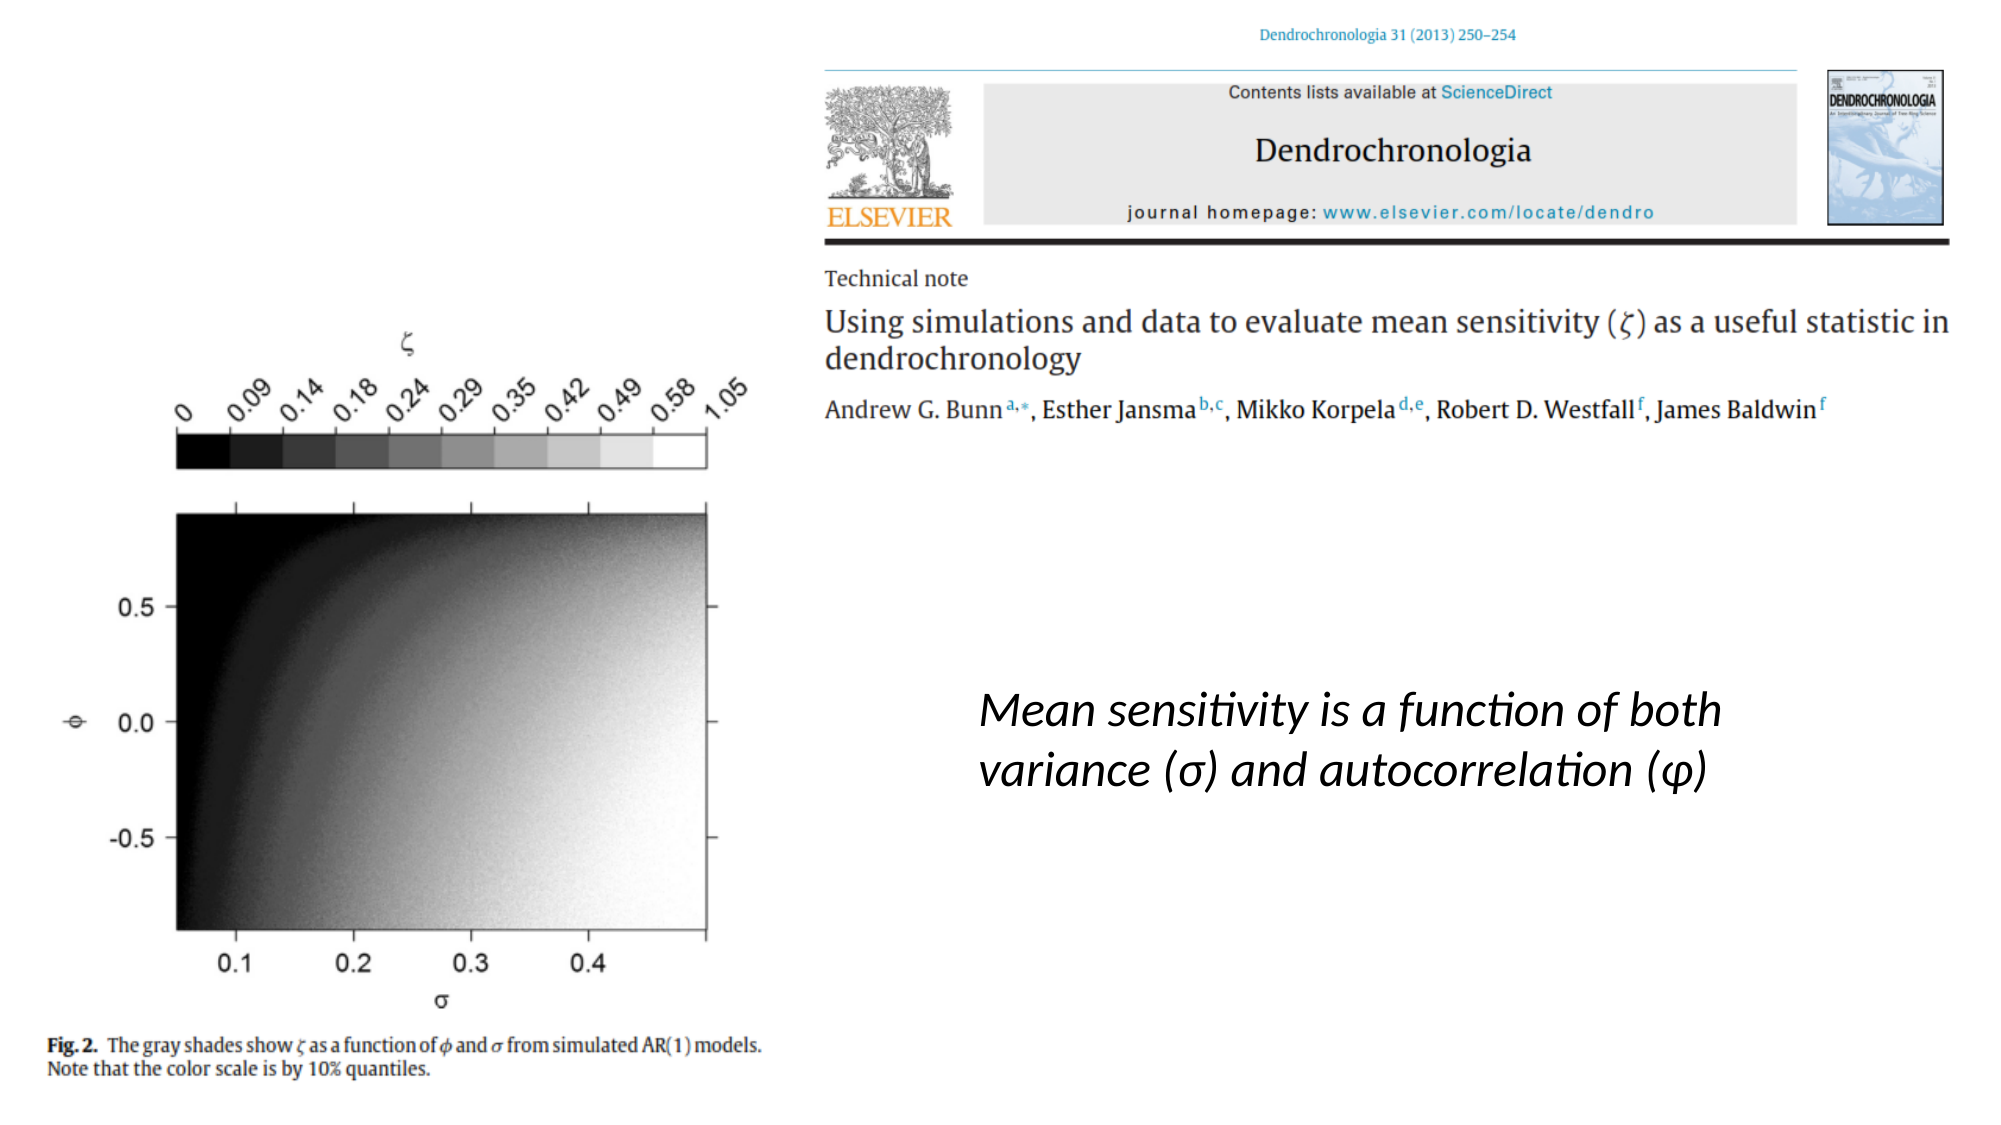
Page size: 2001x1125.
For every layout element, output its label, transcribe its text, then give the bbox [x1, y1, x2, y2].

text_box Mean sensitivity is a function of both variance (σ) and autocorrelation (φ) [963, 668, 1755, 804]
picture [823, 20, 1957, 435]
picture [37, 319, 793, 1090]
